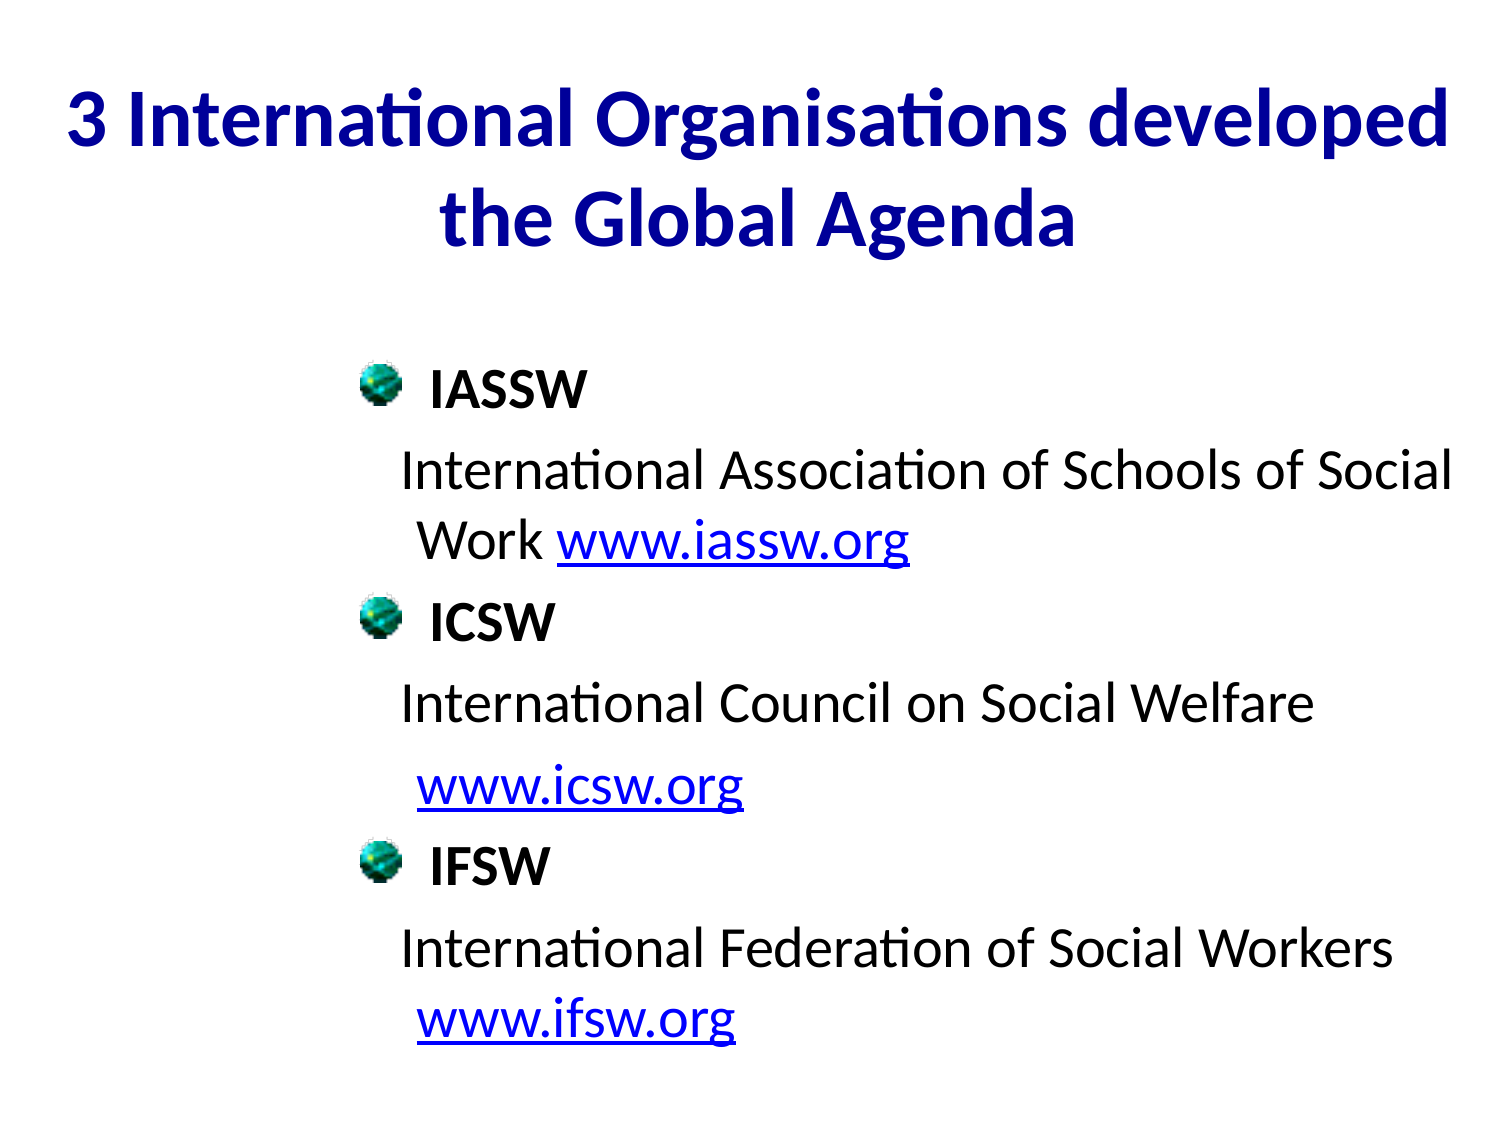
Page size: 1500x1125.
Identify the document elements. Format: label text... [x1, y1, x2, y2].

picture [360, 597, 402, 639]
list IASSW International Association of Schools of Social Work www.iassw.org ICSW International Council on Social Welfare www.icsw.org IFSW International Federation of Social Workers www.ifsw.org [253, 342, 1475, 1084]
picture [360, 364, 402, 406]
picture [360, 841, 402, 883]
title 3 International Organisations developed the Global Agenda [17, 46, 1500, 279]
